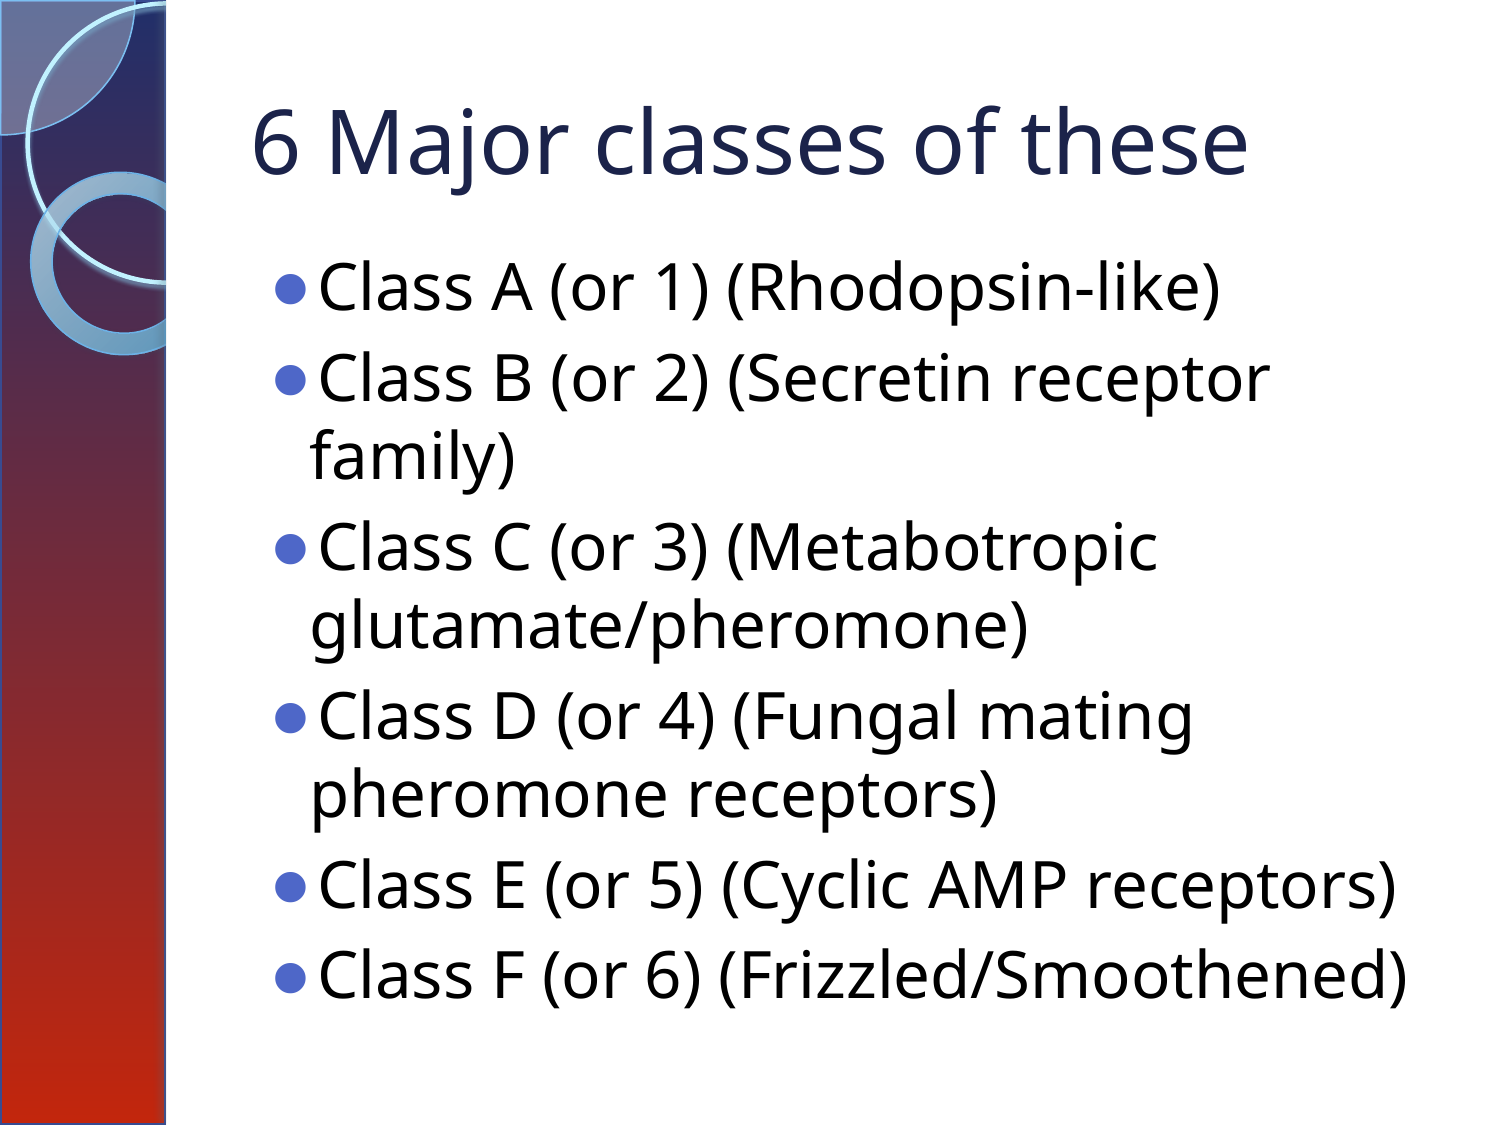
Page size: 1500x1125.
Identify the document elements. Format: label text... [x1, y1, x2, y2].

list Class A (or 1) (Rhodopsin-like) Class B (or 2) (Secretin receptor family) Class C (or 3) (Metabotropic glutamate/pheromone) Class D (or 4) (Fungal mating pheromone receptors) Class E (or 5) (Cyclic AMP receptors) Class F (or 6) (Frizzled/Smoothened) [235, 237, 1466, 1025]
title 6 Major classes of these [235, 45, 1466, 233]
